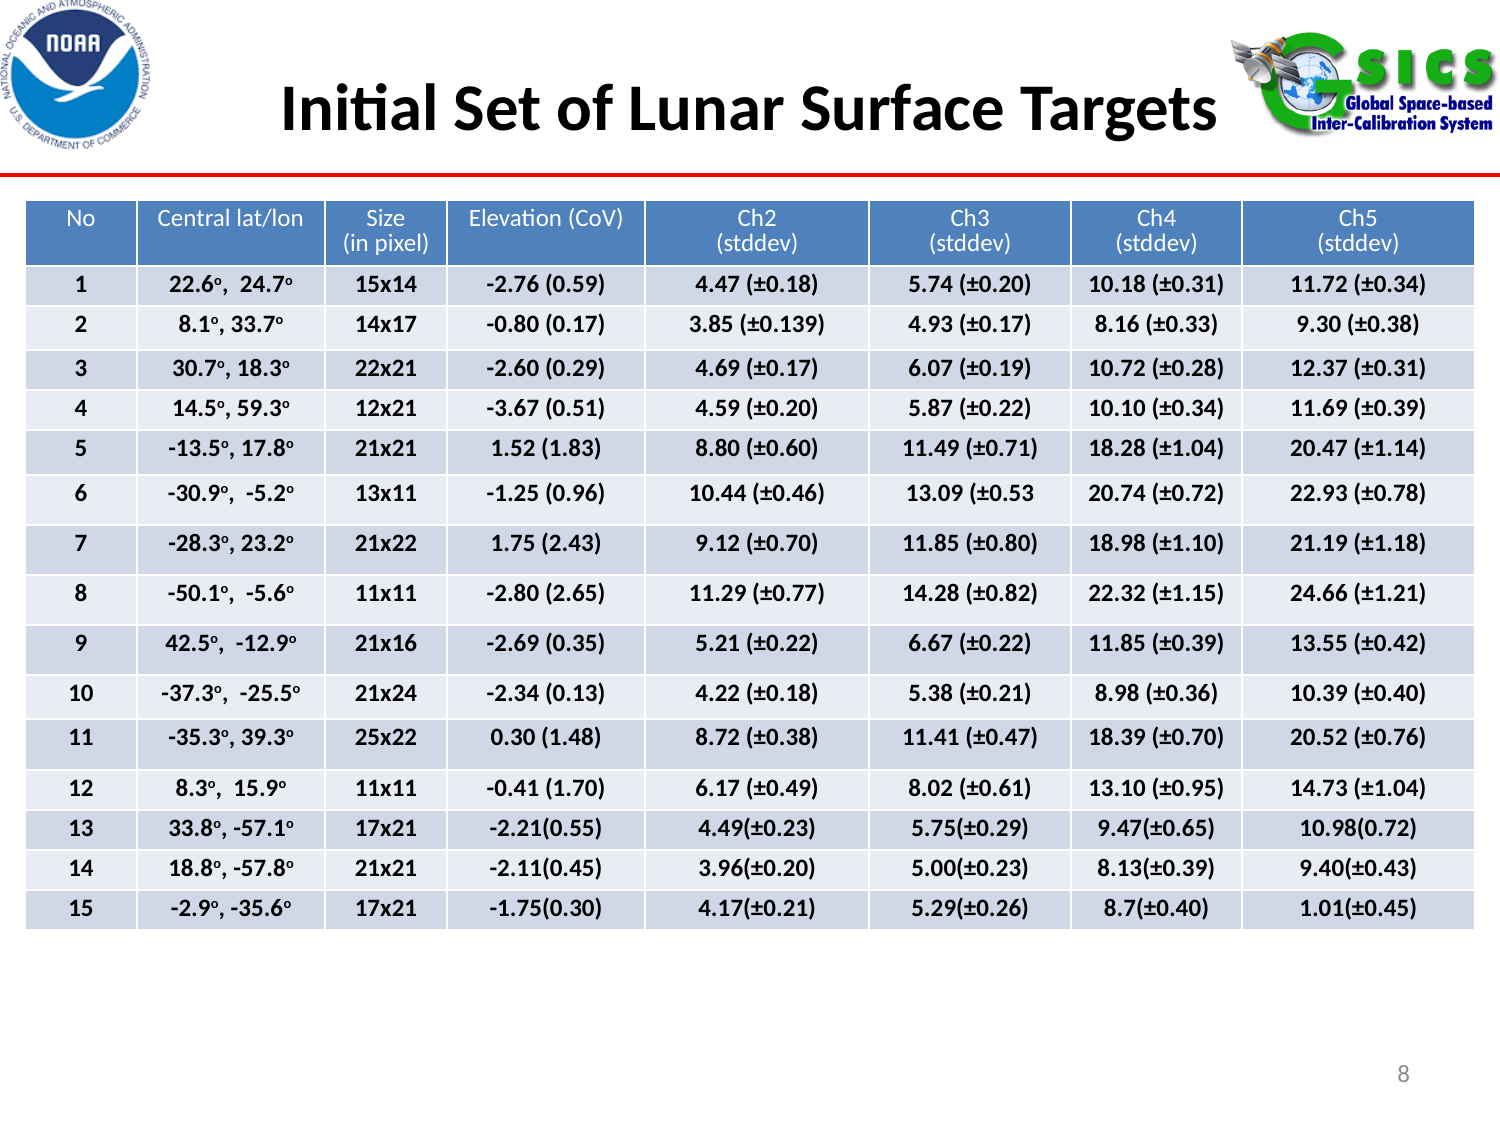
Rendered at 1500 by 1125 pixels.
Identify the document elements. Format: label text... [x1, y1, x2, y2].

table_cell -3.67 (0.51) [448, 391, 644, 429]
table_cell 21x21 [326, 851, 446, 889]
table_cell 18.8o, -57.8o [138, 851, 324, 889]
table_header Ch2 (stddev) [646, 201, 868, 265]
table_cell -2.9o, -35.6o [138, 891, 324, 929]
table_cell 4.17(±0.21) [646, 891, 868, 929]
table_cell 9.40(±0.43) [1243, 851, 1474, 889]
table_cell 4 [26, 391, 136, 429]
table_cell 8.98 (±0.36) [1072, 676, 1241, 718]
table_cell 20.74 (±0.72) [1072, 476, 1241, 524]
table_cell 10.44 (±0.46) [646, 476, 868, 524]
table_cell 4.47 (±0.18) [646, 267, 868, 305]
picture [1223, 24, 1500, 138]
table_cell -2.21(0.55) [448, 811, 644, 849]
table_cell 5.21 (±0.22) [646, 626, 868, 674]
table_cell 1.75 (2.43) [448, 526, 644, 574]
table_cell 11.85 (±0.80) [870, 526, 1070, 574]
table_cell 5.38 (±0.21) [870, 676, 1070, 718]
table_cell 11.72 (±0.34) [1243, 267, 1474, 305]
table_cell 24.66 (±1.21) [1243, 576, 1474, 624]
table_cell 10 [26, 676, 136, 718]
table_cell 18.39 (±0.70) [1072, 720, 1241, 769]
table_cell 11.49 (±0.71) [870, 431, 1070, 474]
table_cell -30.9o, -5.2o [138, 476, 324, 524]
table_cell 10.98(0.72) [1243, 811, 1474, 849]
table_cell 6.17 (±0.49) [646, 771, 868, 809]
table_cell 18.98 (±1.10) [1072, 526, 1241, 574]
table_cell 11x11 [326, 576, 446, 624]
picture [0, 0, 150, 150]
table_cell 4.69 (±0.17) [646, 351, 868, 389]
table_cell 1.01(±0.45) [1243, 891, 1474, 929]
table_cell 15x14 [326, 267, 446, 305]
table_cell 15 [26, 891, 136, 929]
table_cell 8.13(±0.39) [1072, 851, 1241, 889]
table_cell 13.55 (±0.42) [1243, 626, 1474, 674]
table_cell 5.87 (±0.22) [870, 391, 1070, 429]
table_cell -37.3o, -25.5o [138, 676, 324, 718]
table_cell 14x17 [326, 307, 446, 349]
table_cell 20.52 (±0.76) [1243, 720, 1474, 769]
title Initial Set of Lunar Surface Targets [75, 45, 1425, 163]
table_cell -2.69 (0.35) [448, 626, 644, 674]
table_cell 8.80 (±0.60) [646, 431, 868, 474]
table_cell 22x21 [326, 351, 446, 389]
table_cell 22.32 (±1.15) [1072, 576, 1241, 624]
table_cell 17x21 [326, 891, 446, 929]
table_cell 21x22 [326, 526, 446, 574]
table_cell 12x21 [326, 391, 446, 429]
table_cell 11.41 (±0.47) [870, 720, 1070, 769]
table_cell 4.93 (±0.17) [870, 307, 1070, 349]
table_cell 10.39 (±0.40) [1243, 676, 1474, 718]
table_cell 9 [26, 626, 136, 674]
table_cell -28.3o, 23.2o [138, 526, 324, 574]
table_cell -50.1o, -5.6o [138, 576, 324, 624]
table_cell 9.30 (±0.38) [1243, 307, 1474, 349]
table_cell 6 [26, 476, 136, 524]
table_cell 6.07 (±0.19) [870, 351, 1070, 389]
table_cell 8.1o, 33.7o [138, 307, 324, 349]
table_header No [26, 201, 136, 265]
table_cell -2.80 (2.65) [448, 576, 644, 624]
table_cell 7 [26, 526, 136, 574]
table_cell 14.73 (±1.04) [1243, 771, 1474, 809]
table_cell -0.80 (0.17) [448, 307, 644, 349]
table_cell 3.85 (±0.139) [646, 307, 868, 349]
table_cell 3 [26, 351, 136, 389]
table_cell 14.5o, 59.3o [138, 391, 324, 429]
table_cell 5.74 (±0.20) [870, 267, 1070, 305]
table_cell 9.47(±0.65) [1072, 811, 1241, 849]
table_cell 20.47 (±1.14) [1243, 431, 1474, 474]
table_cell 13.09 (±0.53 [870, 476, 1070, 524]
table_cell 12 [26, 771, 136, 809]
table_cell 8 [26, 576, 136, 624]
table_cell -0.41 (1.70) [448, 771, 644, 809]
table_cell 4.22 (±0.18) [646, 676, 868, 718]
table_cell -35.3o, 39.3o [138, 720, 324, 769]
table_cell 11.85 (±0.39) [1072, 626, 1241, 674]
table_header Ch3 (stddev) [870, 201, 1070, 265]
table_cell 30.7o, 18.3o [138, 351, 324, 389]
table_cell 14.28 (±0.82) [870, 576, 1070, 624]
table_cell 2 [26, 307, 136, 349]
table_cell 5.00(±0.23) [870, 851, 1070, 889]
table_cell 8.3o, 15.9o [138, 771, 324, 809]
table_cell -2.34 (0.13) [448, 676, 644, 718]
table_cell 11x11 [326, 771, 446, 809]
table_cell 21.19 (±1.18) [1243, 526, 1474, 574]
table_cell 42.5o, -12.9o [138, 626, 324, 674]
slide_number 8 [1074, 1042, 1425, 1103]
table_cell 8.72 (±0.38) [646, 720, 868, 769]
table_cell 11.69 (±0.39) [1243, 391, 1474, 429]
table_cell 33.8o, -57.1o [138, 811, 324, 849]
table_cell 1.52 (1.83) [448, 431, 644, 474]
table_cell 14 [26, 851, 136, 889]
table_cell 5 [26, 431, 136, 474]
table_cell 17x21 [326, 811, 446, 849]
table_cell -2.76 (0.59) [448, 267, 644, 305]
table_cell 11 [26, 720, 136, 769]
table_header Ch5 (stddev) [1243, 201, 1474, 265]
table_header Elevation (CoV) [448, 201, 644, 265]
table_cell 22.6o, 24.7o [138, 267, 324, 305]
table_cell 5.29(±0.26) [870, 891, 1070, 929]
table_cell -13.5o, 17.8o [138, 431, 324, 474]
table_cell 18.28 (±1.04) [1072, 431, 1241, 474]
table_cell 3.96(±0.20) [646, 851, 868, 889]
table_cell -2.11(0.45) [448, 851, 644, 889]
table_cell 10.10 (±0.34) [1072, 391, 1241, 429]
table_cell 10.72 (±0.28) [1072, 351, 1241, 389]
table_cell 12.37 (±0.31) [1243, 351, 1474, 389]
table_cell 5.75(±0.29) [870, 811, 1070, 849]
table_cell -1.75(0.30) [448, 891, 644, 929]
table_cell 21x24 [326, 676, 446, 718]
table_cell -2.60 (0.29) [448, 351, 644, 389]
table_cell 22.93 (±0.78) [1243, 476, 1474, 524]
table_cell 4.59 (±0.20) [646, 391, 868, 429]
table_cell 21x21 [326, 431, 446, 474]
table_cell 8.02 (±0.61) [870, 771, 1070, 809]
table_cell 9.12 (±0.70) [646, 526, 868, 574]
table_cell 25x22 [326, 720, 446, 769]
table_cell 21x16 [326, 626, 446, 674]
table_cell 8.7(±0.40) [1072, 891, 1241, 929]
table_cell 6.67 (±0.22) [870, 626, 1070, 674]
table_cell 13.10 (±0.95) [1072, 771, 1241, 809]
table_cell 13x11 [326, 476, 446, 524]
table_header Ch4 (stddev) [1072, 201, 1241, 265]
table_cell 8.16 (±0.33) [1072, 307, 1241, 349]
table_cell 0.30 (1.48) [448, 720, 644, 769]
table_header Size (in pixel) [326, 201, 446, 265]
table_cell -1.25 (0.96) [448, 476, 644, 524]
table_cell 10.18 (±0.31) [1072, 267, 1241, 305]
table_header Central lat/lon [138, 201, 324, 265]
table_cell 1 [26, 267, 136, 305]
table_cell 4.49(±0.23) [646, 811, 868, 849]
table_cell 13 [26, 811, 136, 849]
table_cell 11.29 (±0.77) [646, 576, 868, 624]
